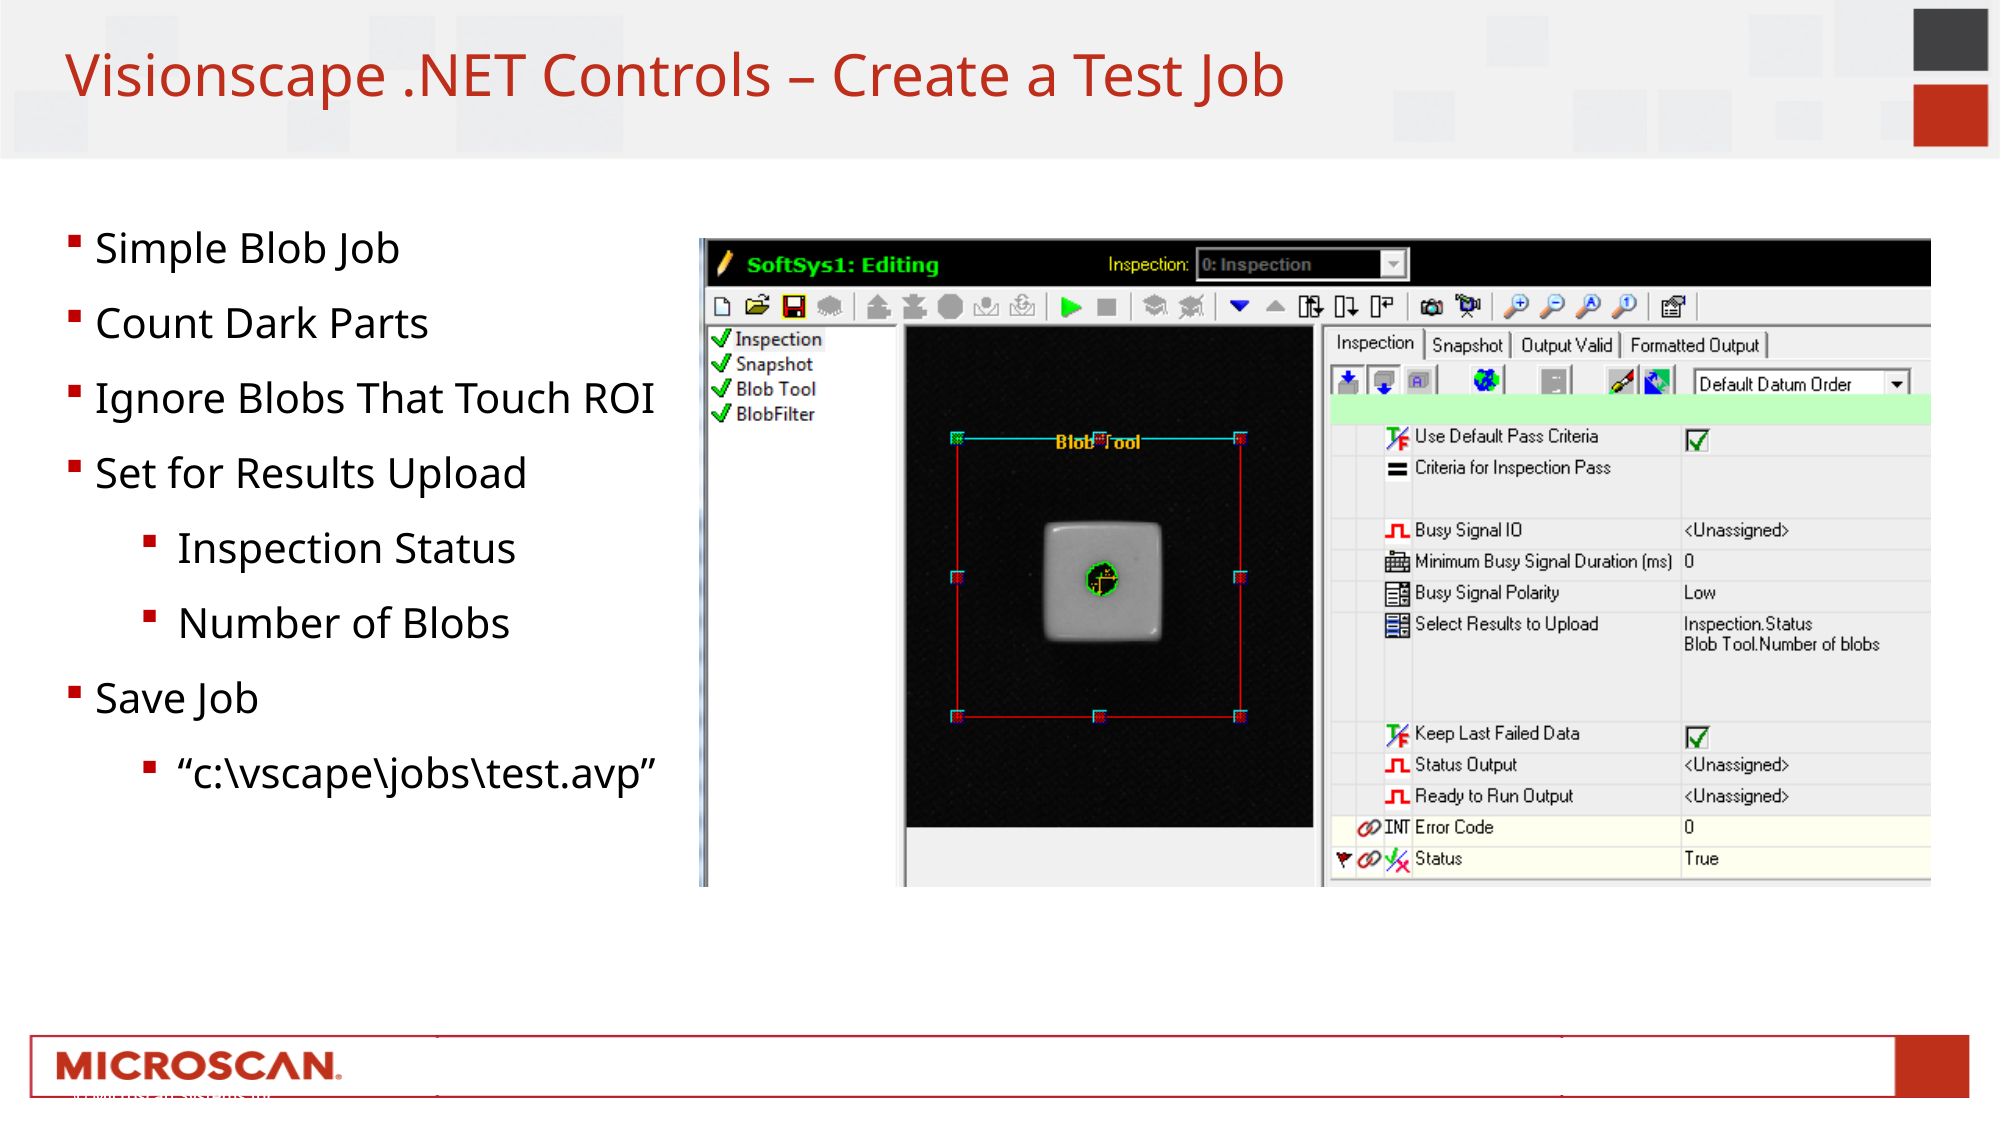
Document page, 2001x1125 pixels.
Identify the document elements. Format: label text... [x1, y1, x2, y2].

title Visionscape .NET Controls – Create a Test Job [50, 0, 1863, 155]
picture [0, 0, 2001, 1125]
list Simple Blob Job Count Dark Parts Ignore Blobs That Touch ROI Set for Results Upload Inspection Status Number of Blobs Save Job “c:\vscape\jobs\test.avp” [50, 213, 700, 1017]
